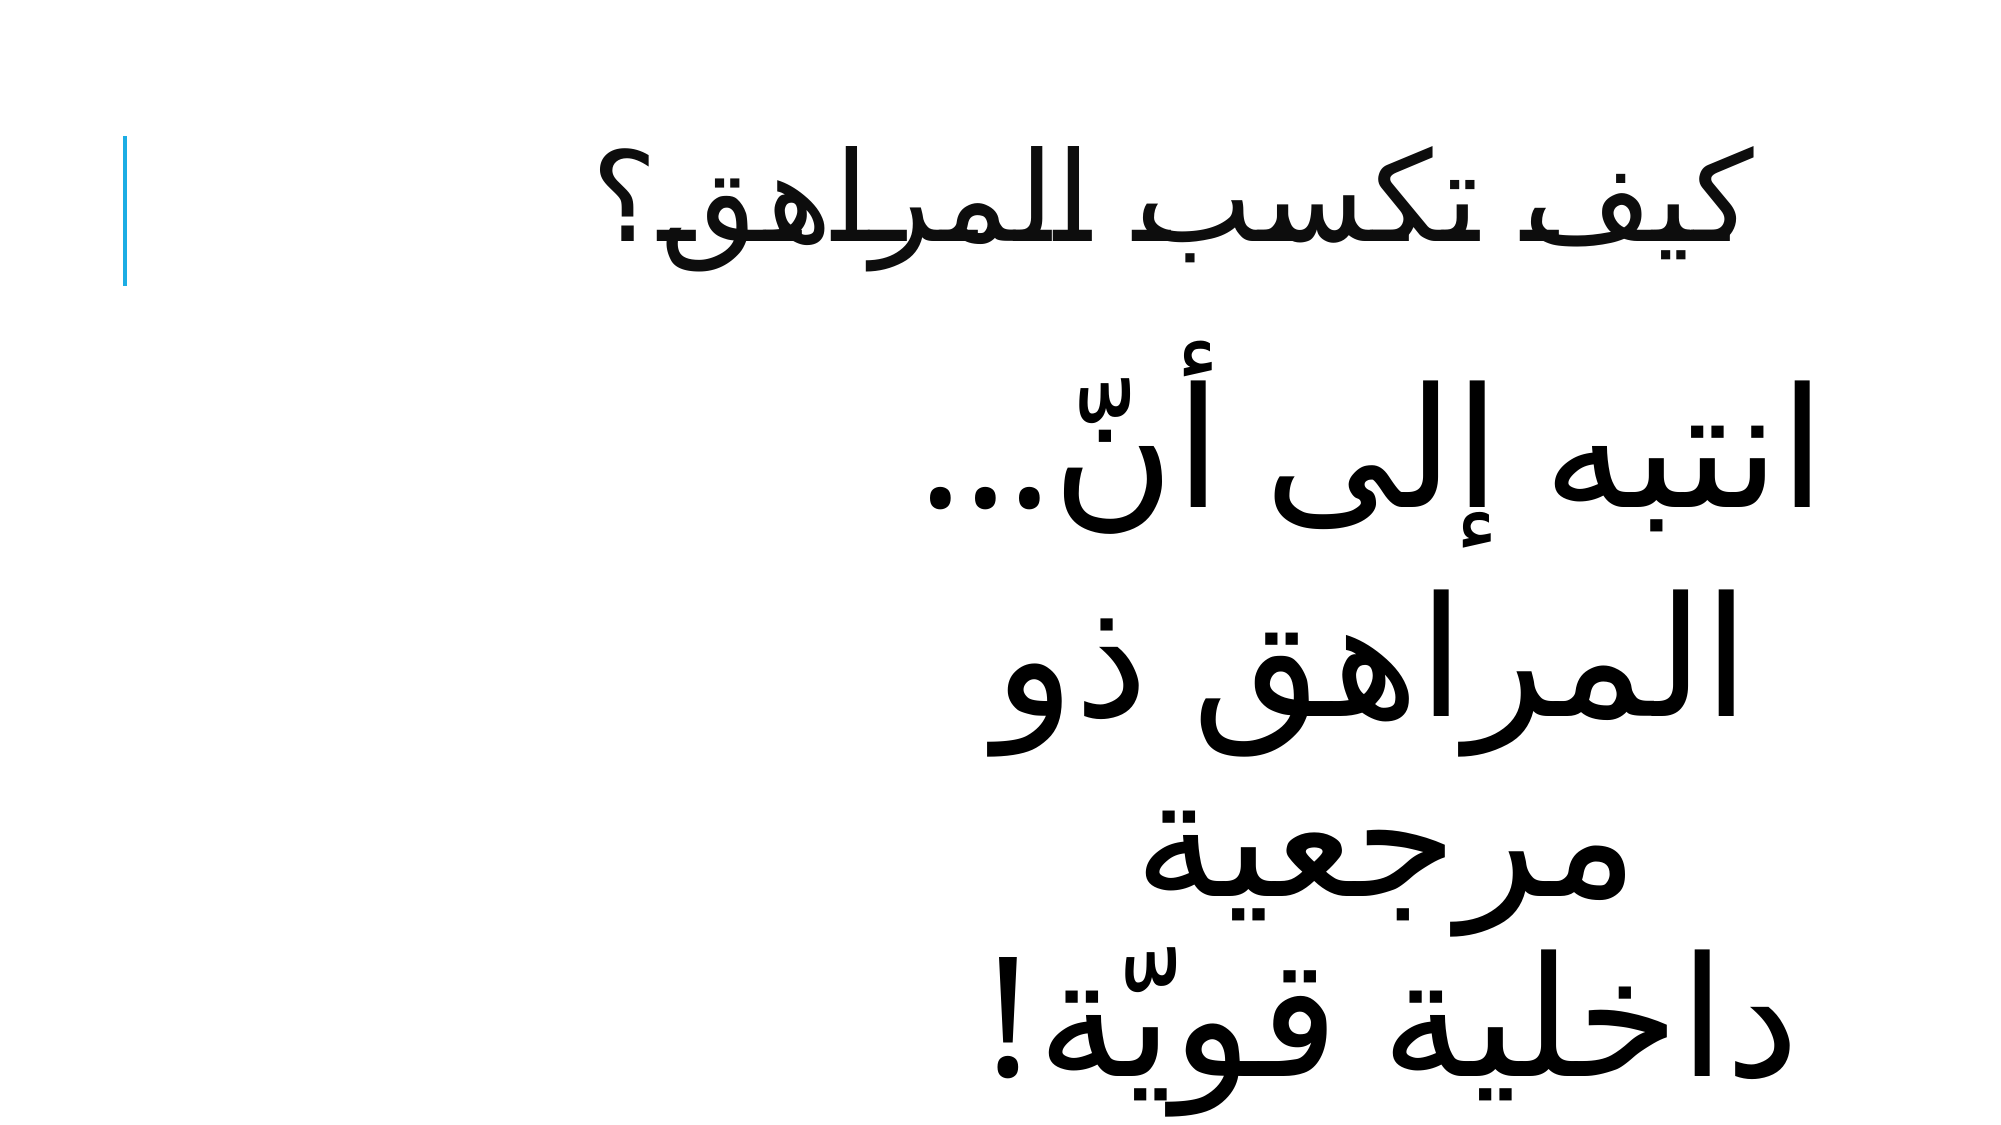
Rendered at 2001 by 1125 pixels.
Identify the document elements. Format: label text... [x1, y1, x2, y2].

list انتبه إلى أنّ... المراهق ذو مرجعية داخلية قويّة! [898, 356, 1891, 1017]
title كيف تكسب المراهق؟ [375, 82, 1971, 329]
